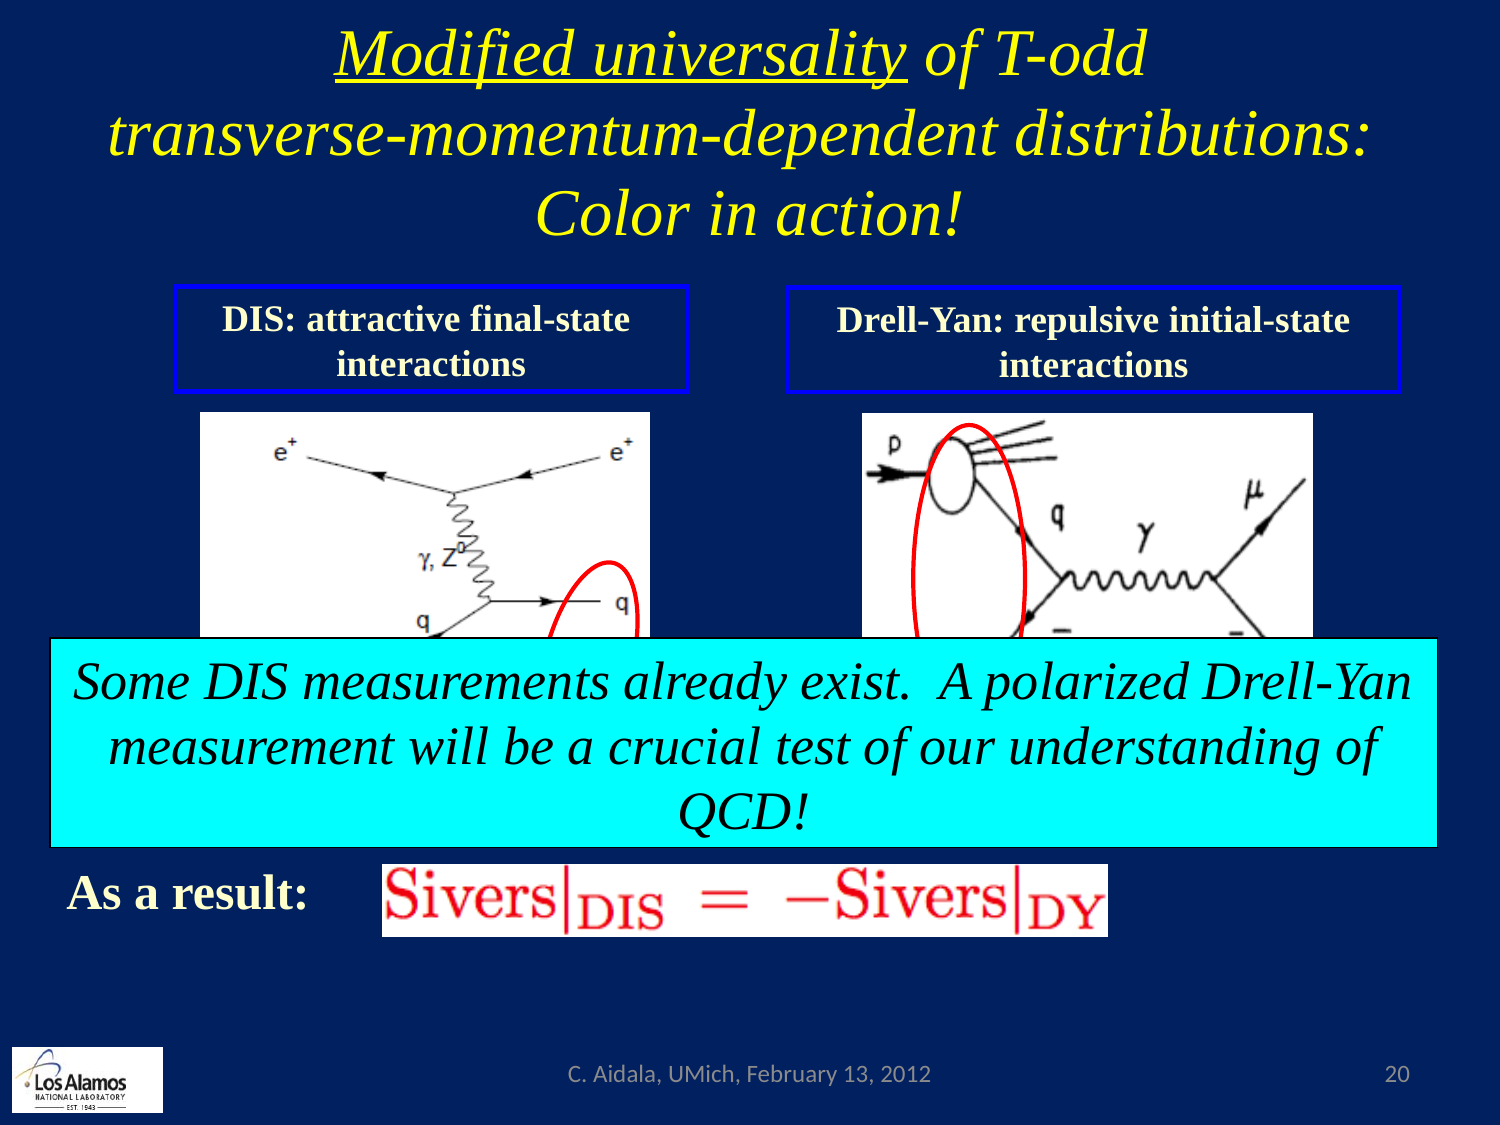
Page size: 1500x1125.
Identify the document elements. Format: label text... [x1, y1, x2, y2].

text_box As a result: [51, 852, 326, 928]
title Modified universality of T-odd transverse-momentum-dependent distributions: Color in action! [75, 75, 1425, 263]
footer C. Aidala, UMich, February 13, 2012 [512, 1042, 988, 1103]
text_box Some DIS measurements already exist. A polarized Drell-Yan measurement will be a crucial test of our understanding of QCD! [50, 637, 1438, 848]
picture [12, 1047, 163, 1113]
picture [199, 412, 651, 752]
picture [381, 864, 1108, 937]
slide_number 20 [1074, 1042, 1425, 1103]
text_box DIS: attractive final-state interactions [174, 286, 688, 392]
text_box Drell-Yan: repulsive initial-state interactions [787, 287, 1400, 393]
picture [862, 413, 1313, 751]
